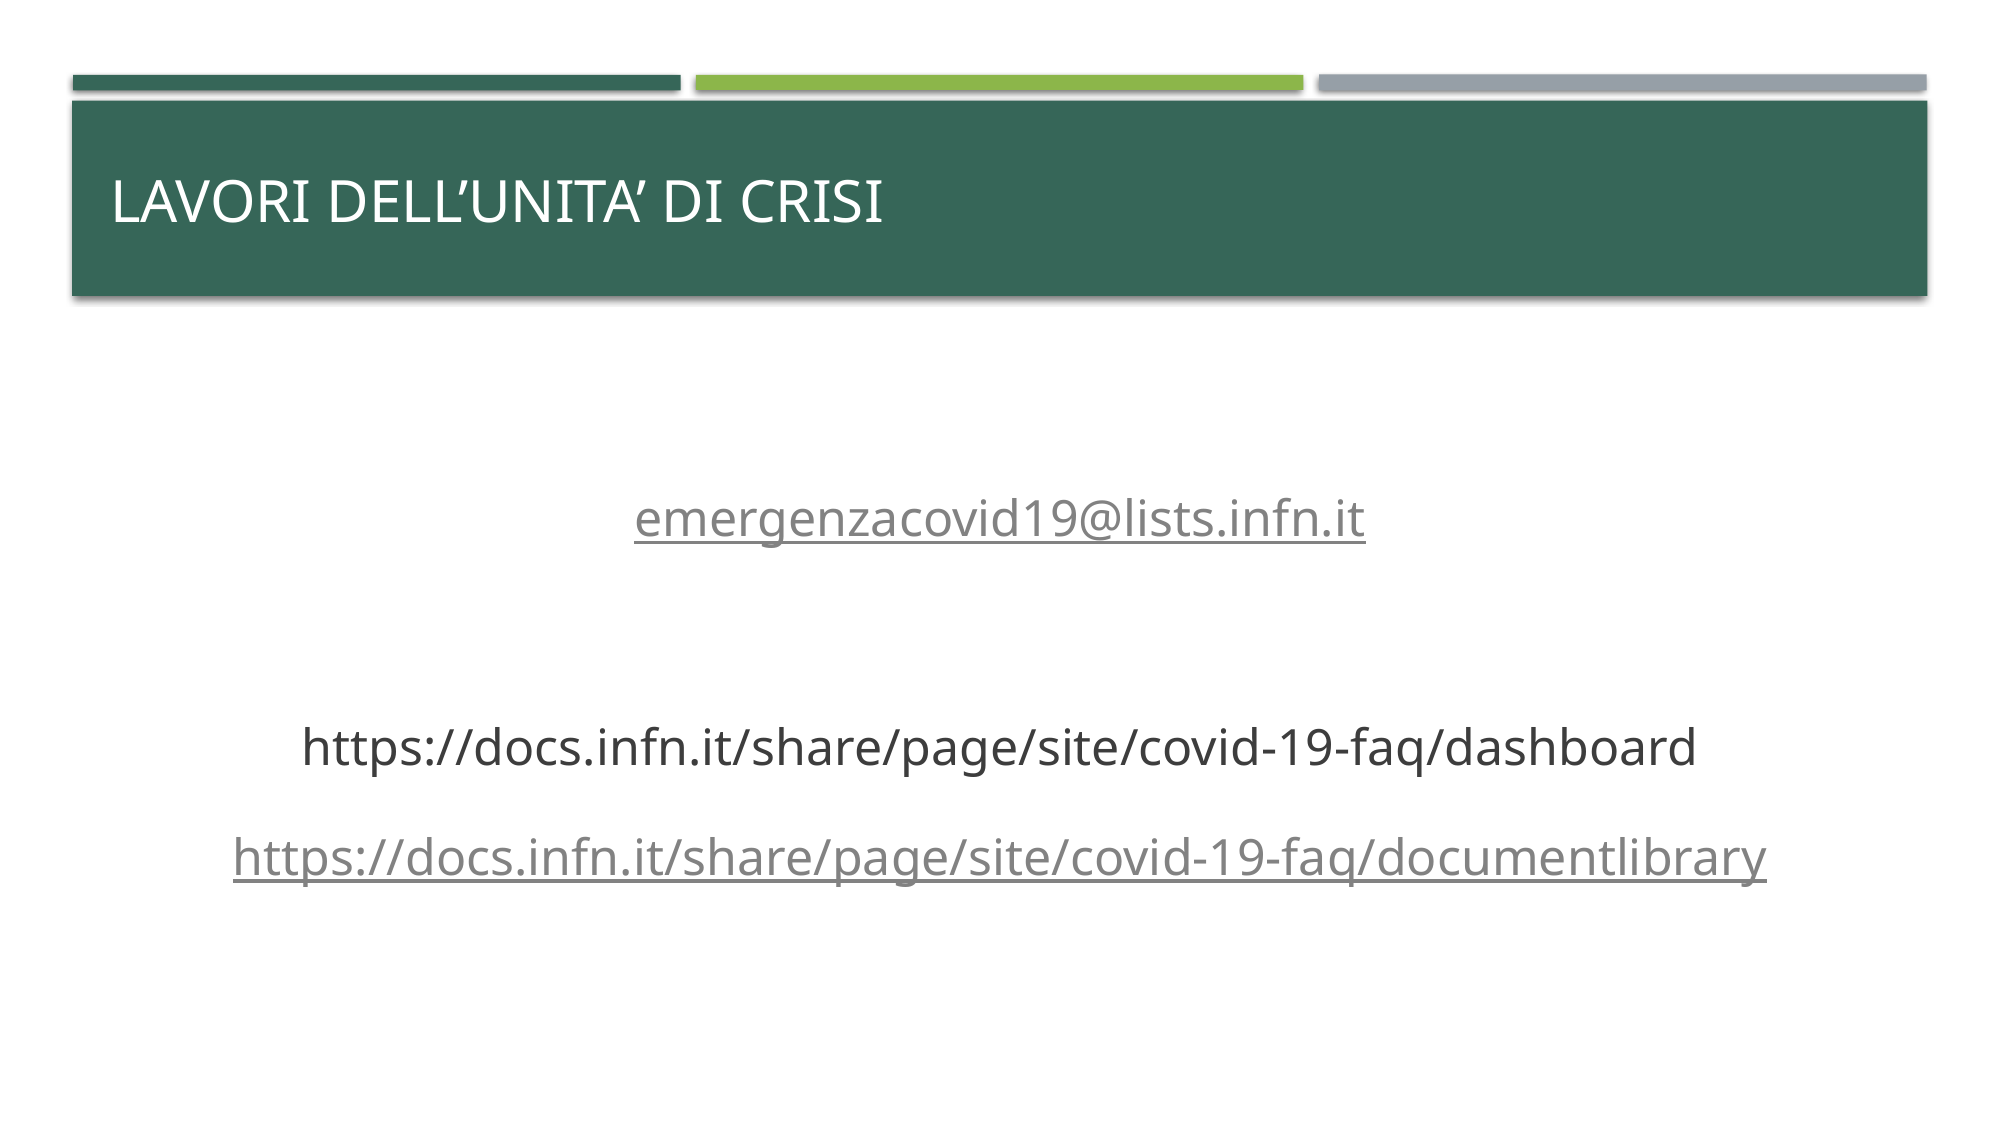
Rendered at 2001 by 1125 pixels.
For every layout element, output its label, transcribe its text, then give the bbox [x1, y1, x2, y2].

title LAVORI DELL’UNITA’ DI CRISI [95, 115, 1905, 242]
list emergenzacovid19@lists.infn.it https://docs.infn.it/share/page/site/covid-19-faq/dashboard https://docs.infn.it/share/page/site/covid-19-faq/documentlibrary [95, 388, 1905, 992]
